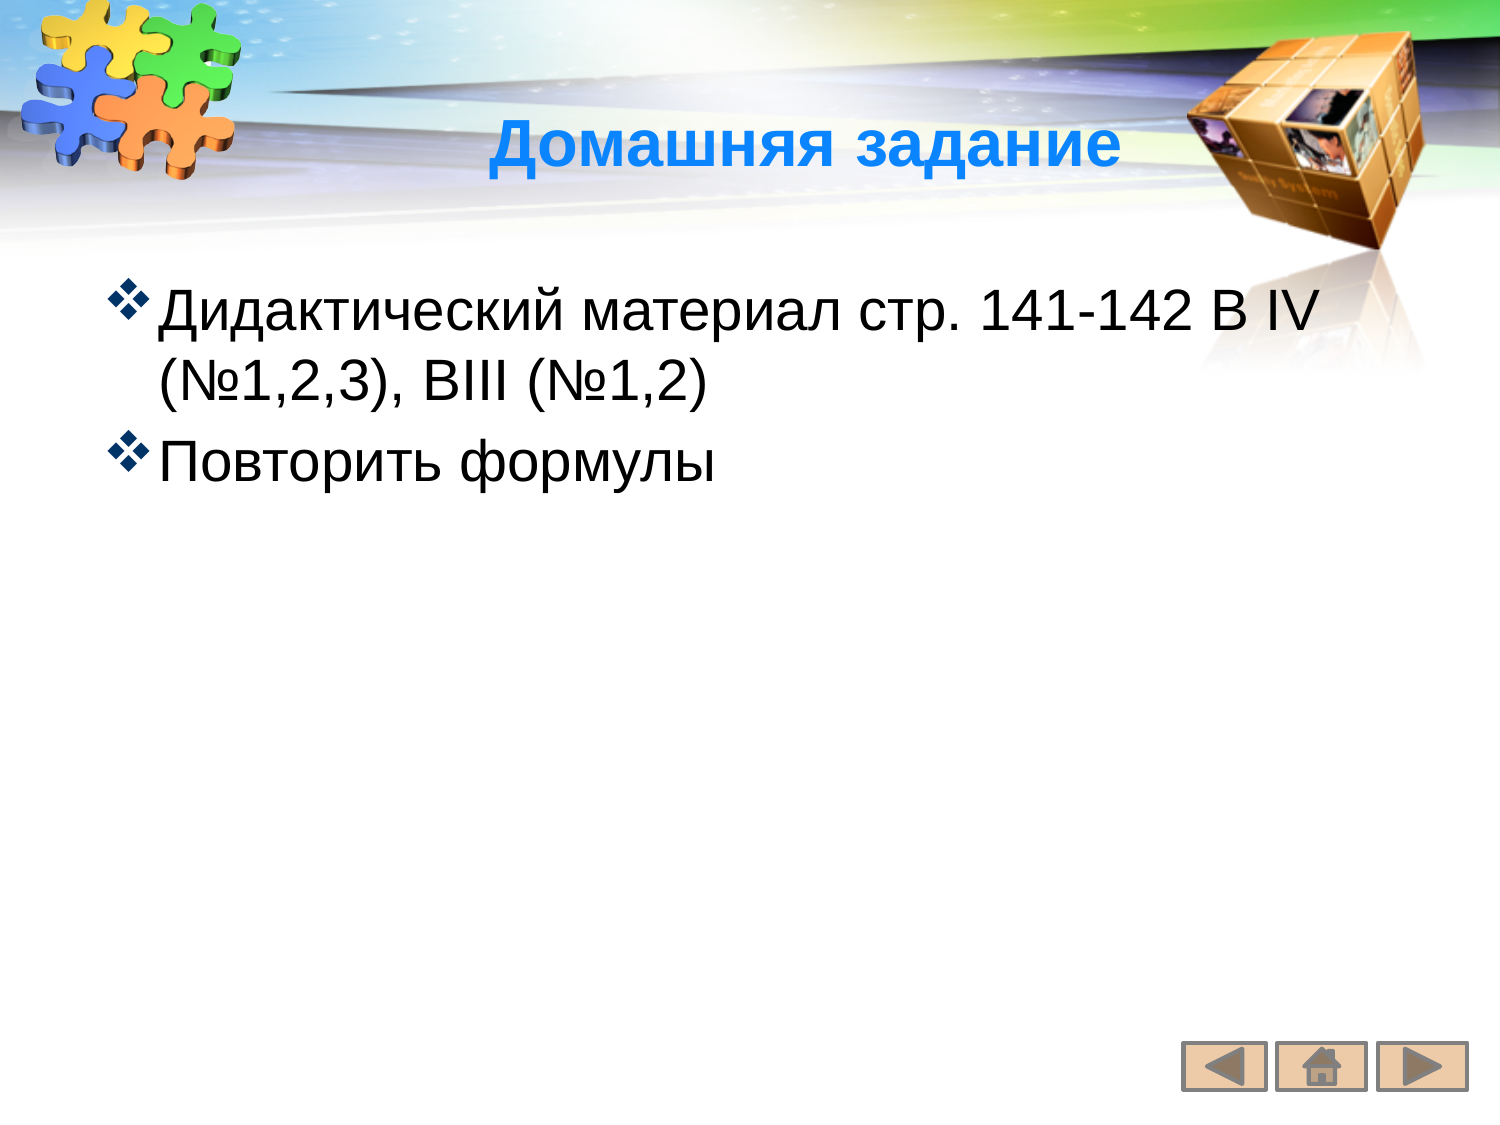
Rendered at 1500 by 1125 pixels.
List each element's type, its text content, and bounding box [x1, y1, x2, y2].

text_box [1275, 1041, 1368, 1092]
text_box [1376, 1041, 1469, 1092]
picture [0, 0, 1500, 264]
title Домашняя задание [266, 99, 1138, 181]
list Дидактический материал стр. 141-142 В IV (№1,2,3), BIII (№1,2) Повторить формулы [87, 264, 1432, 1038]
text_box [1181, 1041, 1268, 1092]
